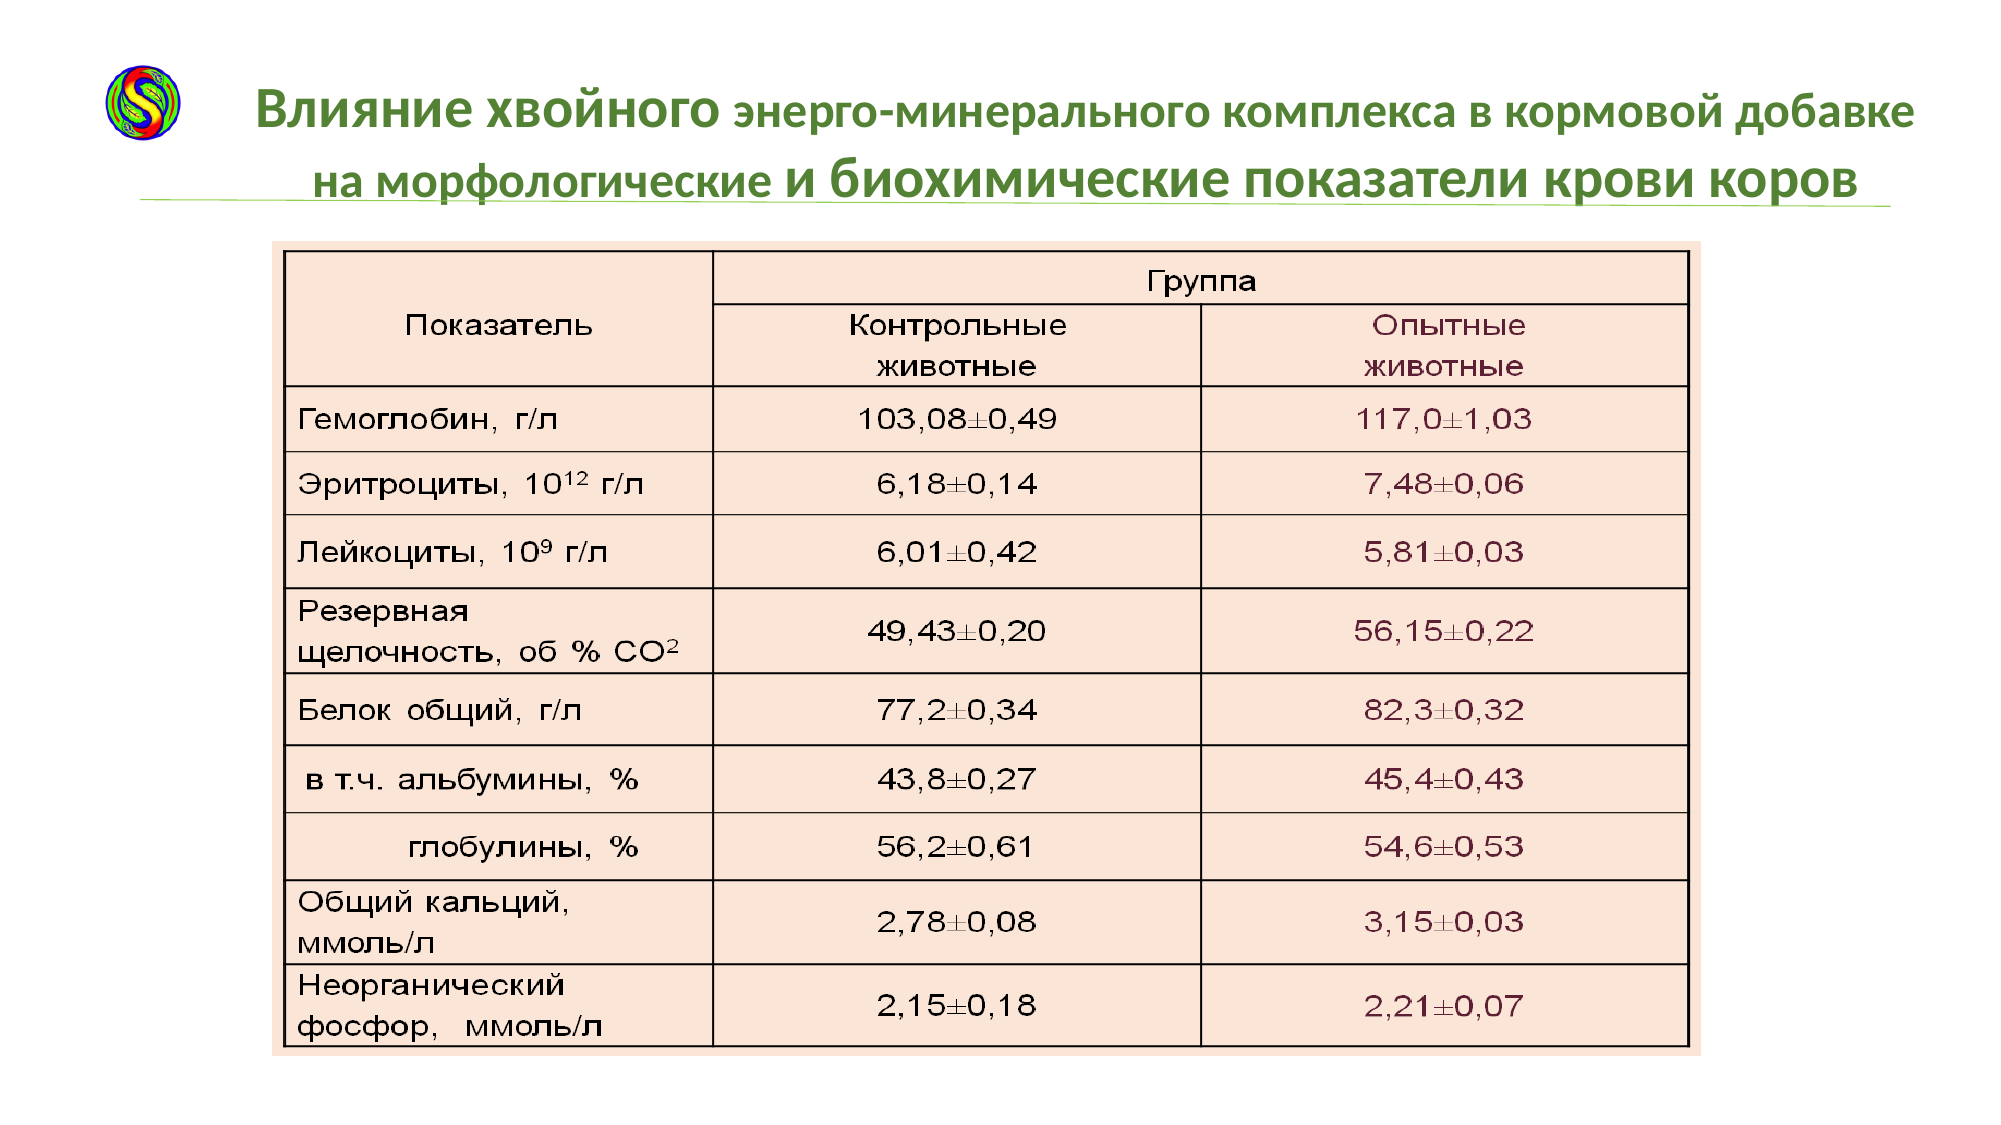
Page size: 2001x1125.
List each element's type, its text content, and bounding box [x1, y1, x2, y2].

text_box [139, 199, 1891, 207]
picture [101, 61, 184, 144]
picture [272, 240, 1702, 1056]
text_box Влияние хвойного энерго-минерального комплекса в кормовой добавке на морфологические и биохимические показатели крови коров [232, 61, 1940, 217]
